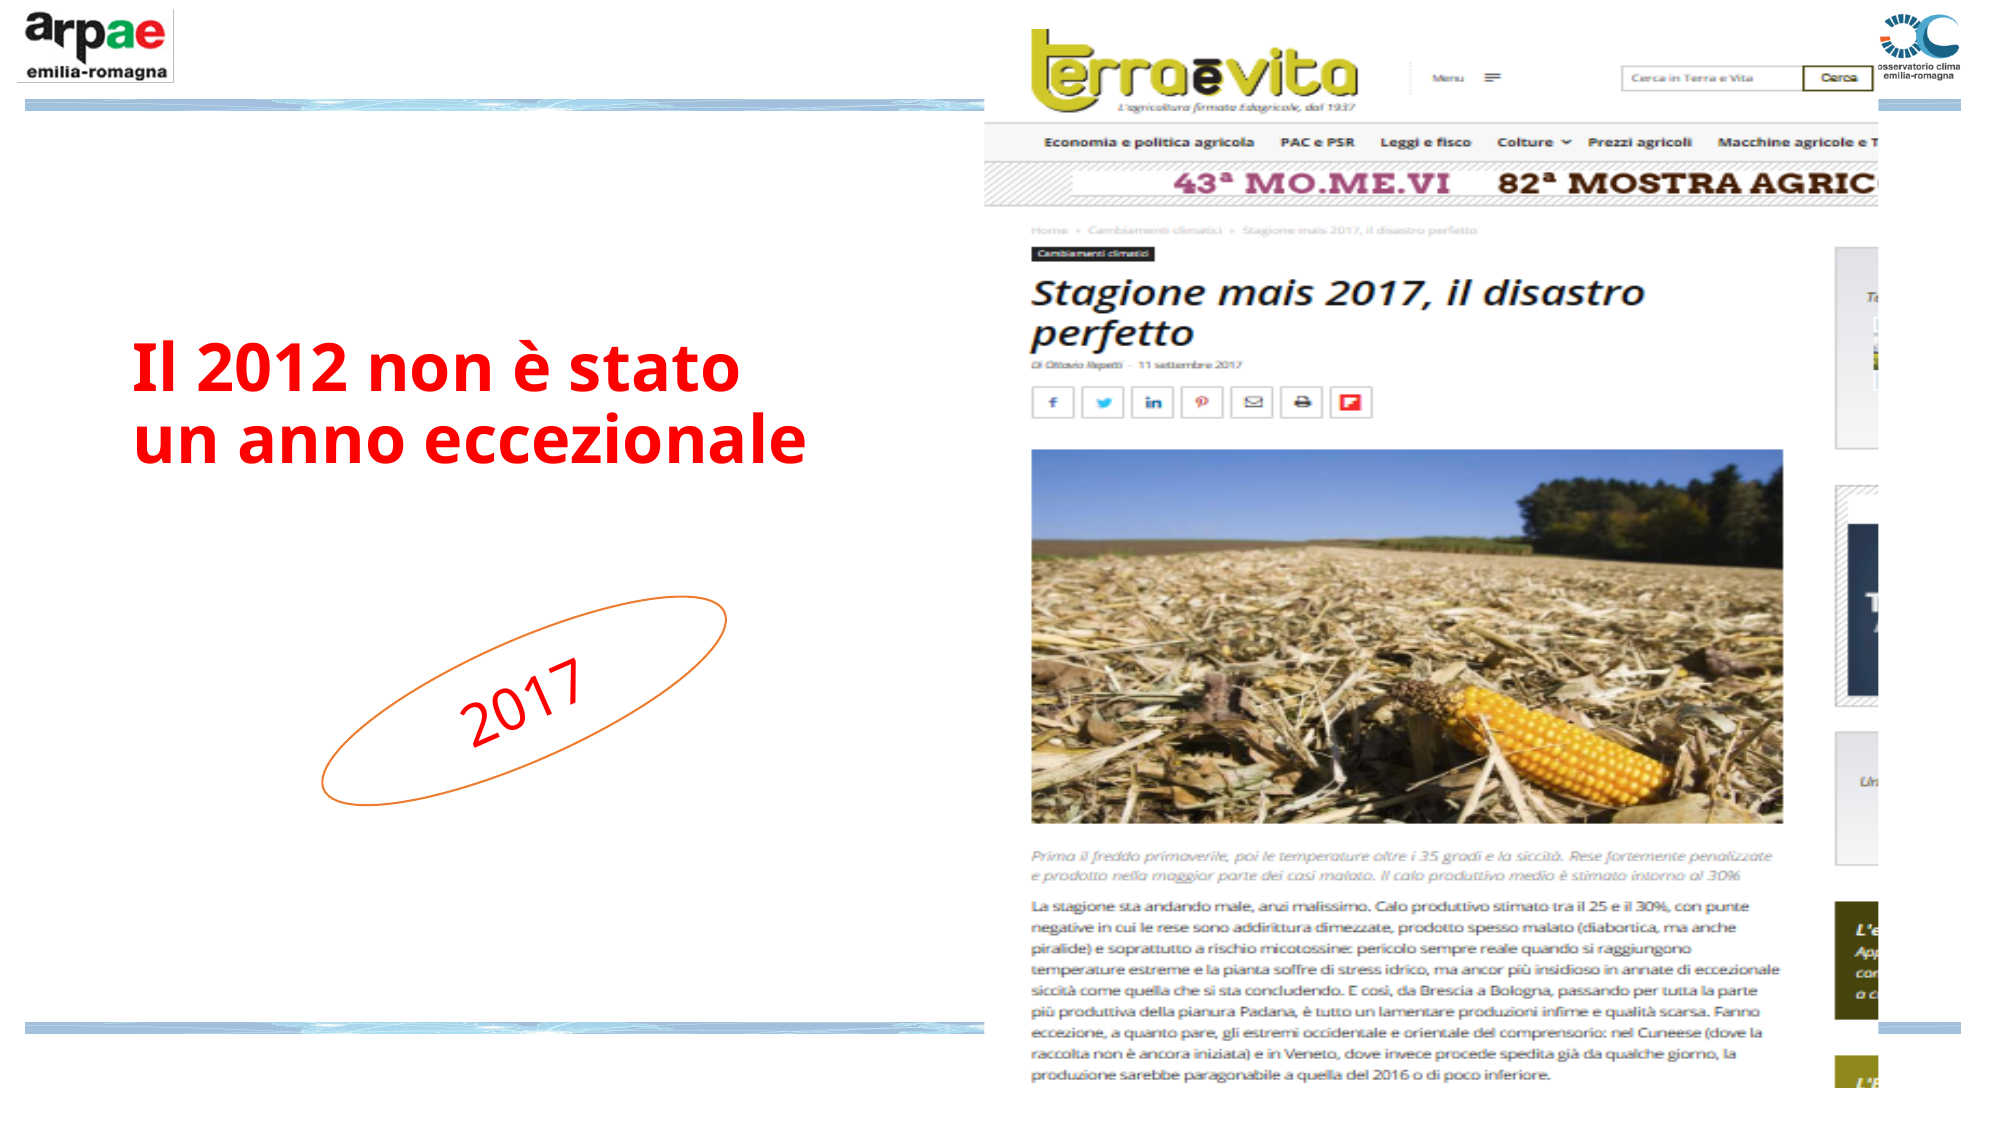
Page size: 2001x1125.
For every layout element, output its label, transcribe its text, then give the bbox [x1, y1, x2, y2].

text_box 2017 [321, 595, 727, 807]
picture [984, 2, 1966, 1088]
picture [16, 8, 174, 83]
title Il 2012 non è stato un anno eccezionale [117, 326, 861, 514]
